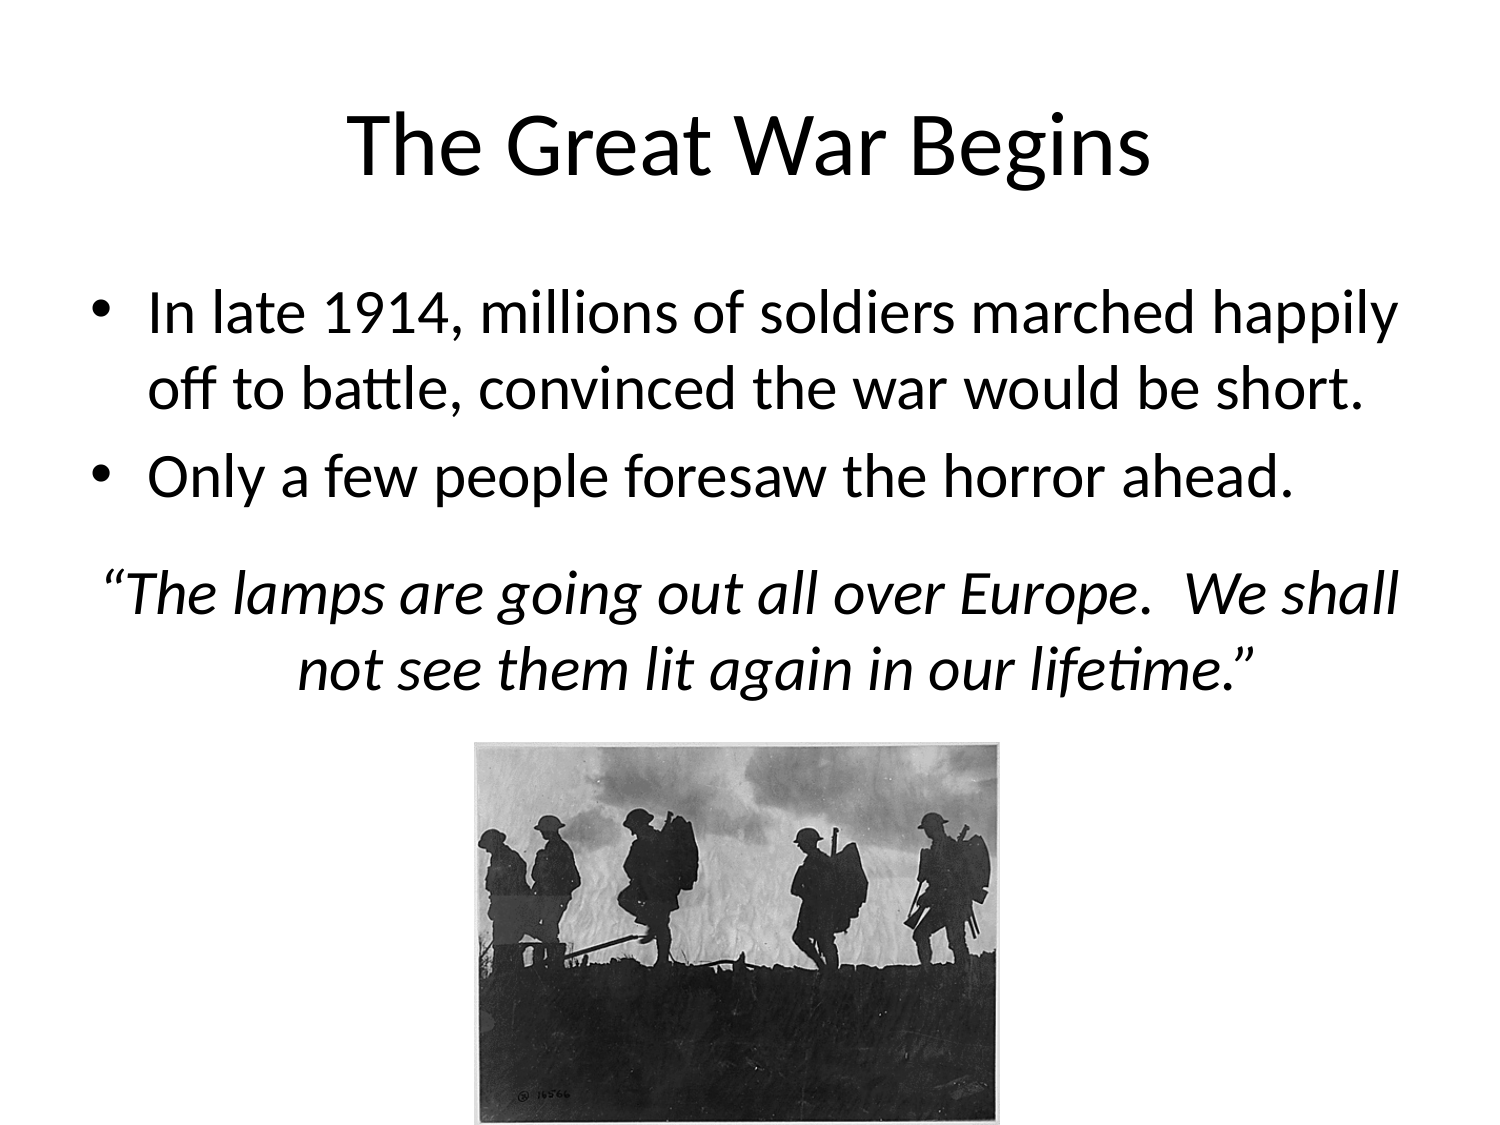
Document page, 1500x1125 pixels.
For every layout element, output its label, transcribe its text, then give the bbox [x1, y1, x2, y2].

title The Great War Begins [75, 45, 1425, 233]
list In late 1914, millions of soldiers marched happily off to battle, convinced the war would be short. Only a few people foresaw the horror ahead. “The lamps are going out all over Europe. We shall not see them lit again in our lifetime.” [75, 262, 1425, 763]
picture [474, 742, 1001, 1125]
